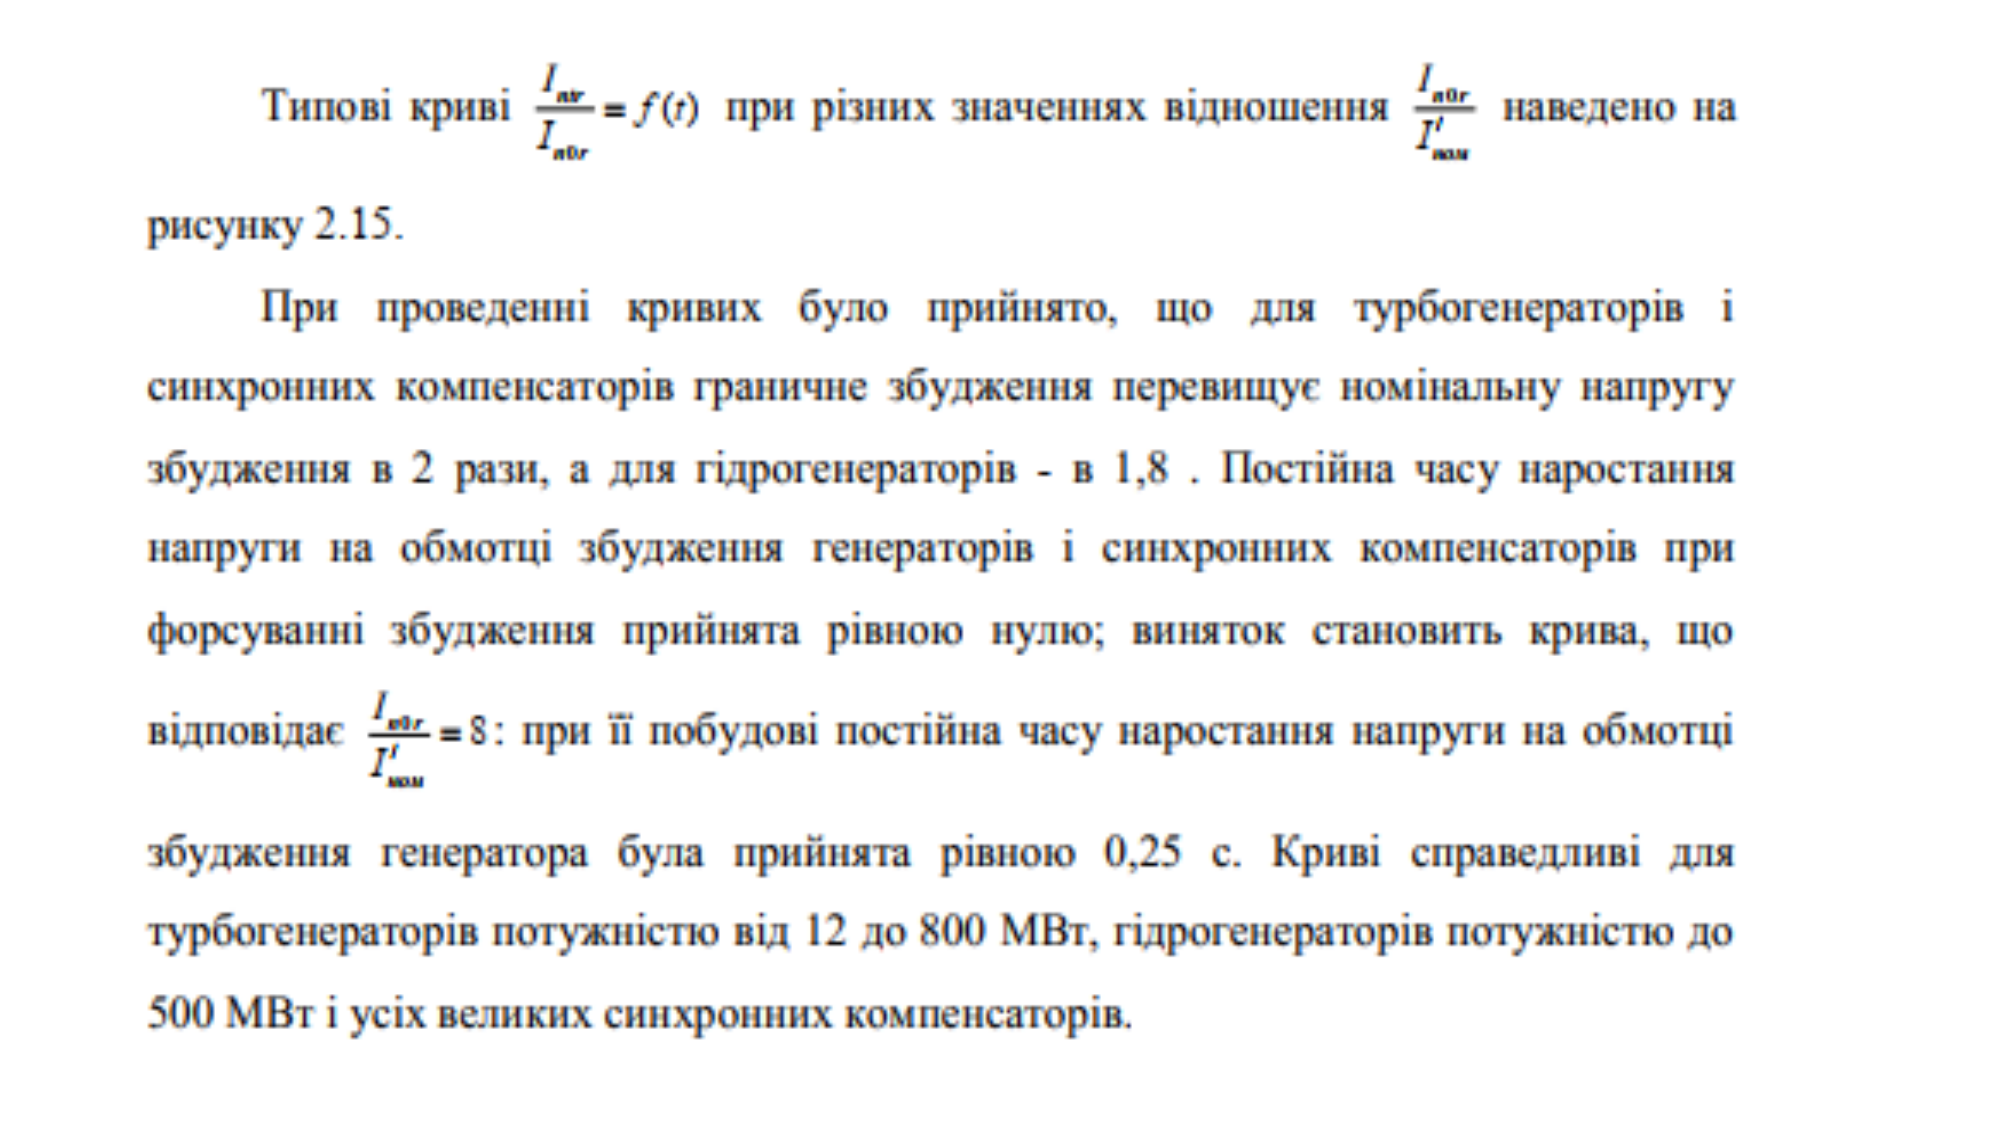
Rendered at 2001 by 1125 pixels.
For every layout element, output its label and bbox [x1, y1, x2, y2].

list [69, 37, 1792, 1064]
